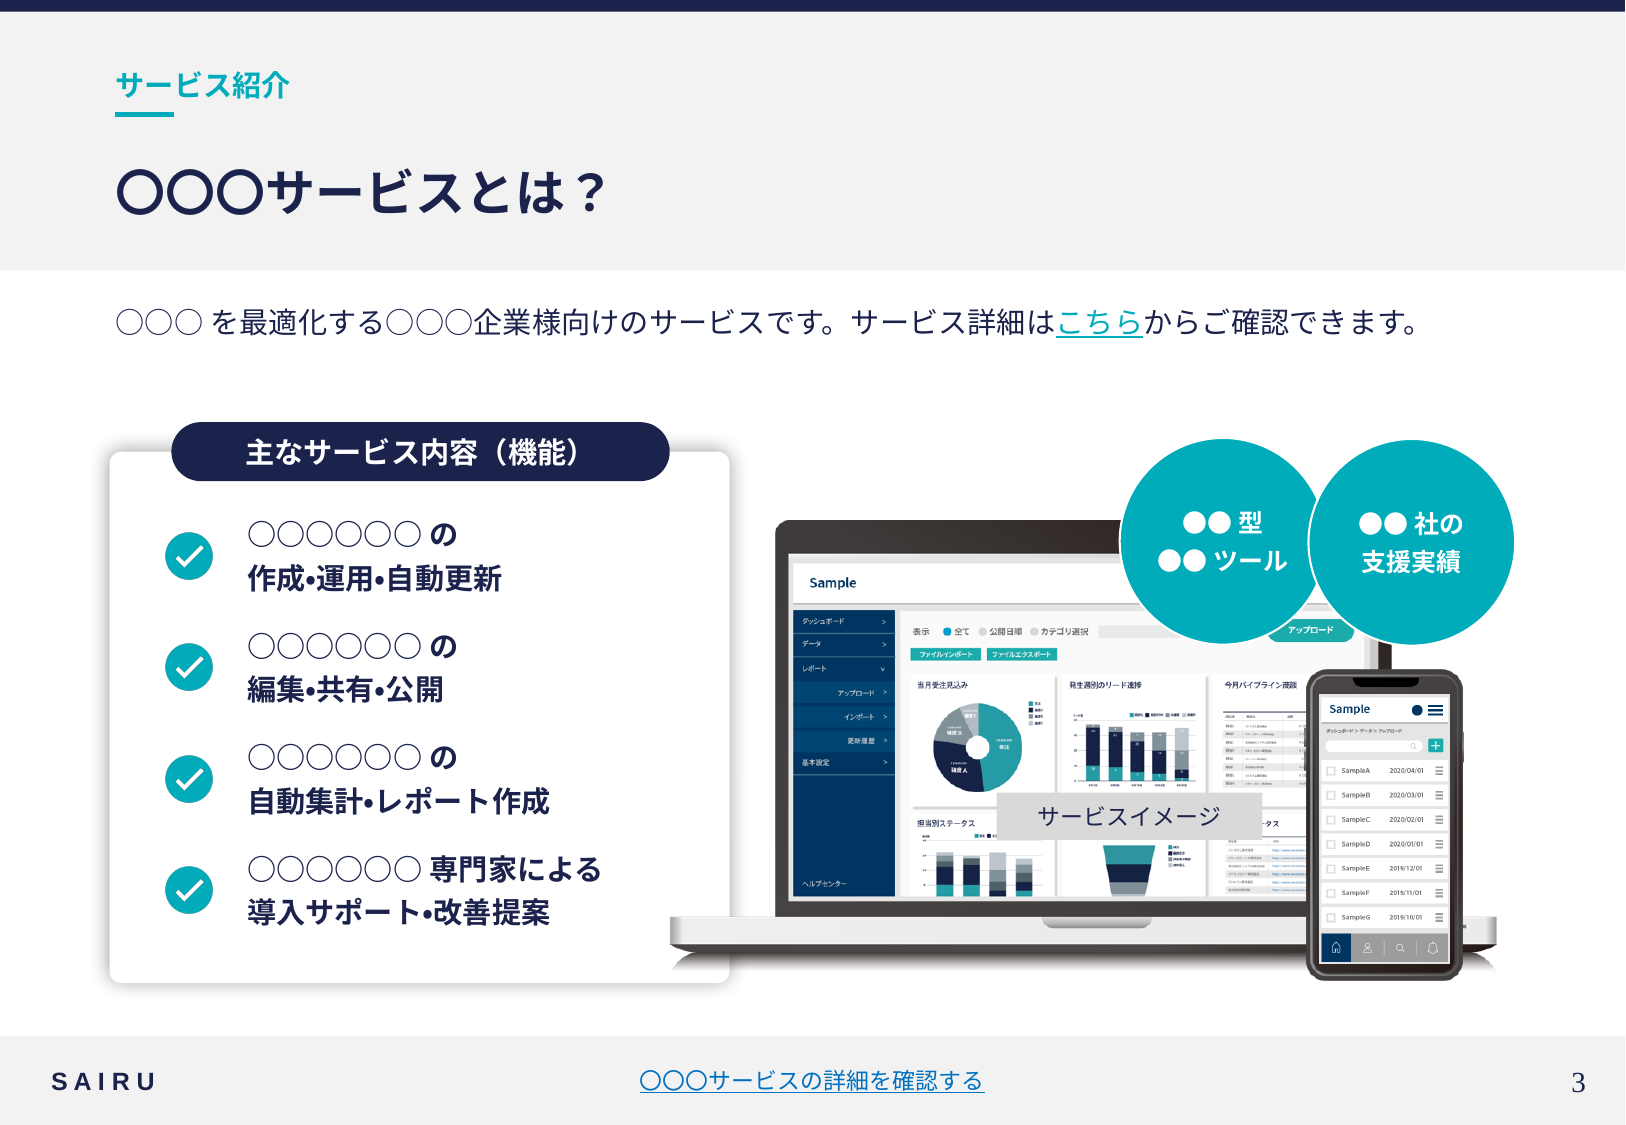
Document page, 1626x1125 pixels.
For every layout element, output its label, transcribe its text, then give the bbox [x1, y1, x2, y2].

text_box [108, 450, 731, 985]
picture [159, 749, 219, 809]
text_box 〇〇〇サービスの詳細を確認する [495, 1057, 1130, 1105]
text_box S A I R U [44, 1056, 206, 1105]
text_box ○○○○○○の 自動集計・レポート作成 [241, 728, 669, 829]
title 〇〇〇サービスとは？ [109, 146, 1516, 236]
list サービス紹介 [109, 61, 1516, 104]
text_box ○○○○○○の 編集・共有・公開 [241, 617, 669, 718]
picture [159, 526, 219, 586]
slide_number 2 [1432, 1057, 1593, 1105]
text_box 主なサービス内容（機能） [170, 421, 671, 483]
list ○○○を最適化する○○○企業様向けのサービスです。サービス詳細はこちらからご確認できます。 [109, 295, 1516, 349]
text_box ○○○○○○の 作成・運用・自動更新 [241, 505, 685, 606]
text_box ○○○○○○専門家による 導入サポート・改善提案 [241, 840, 669, 941]
picture [159, 637, 219, 697]
picture [669, 520, 1499, 981]
text_box ●●型 ●●ツール [1120, 436, 1318, 520]
text_box ●●社の 支援実績 [1309, 437, 1517, 600]
picture [159, 860, 219, 920]
